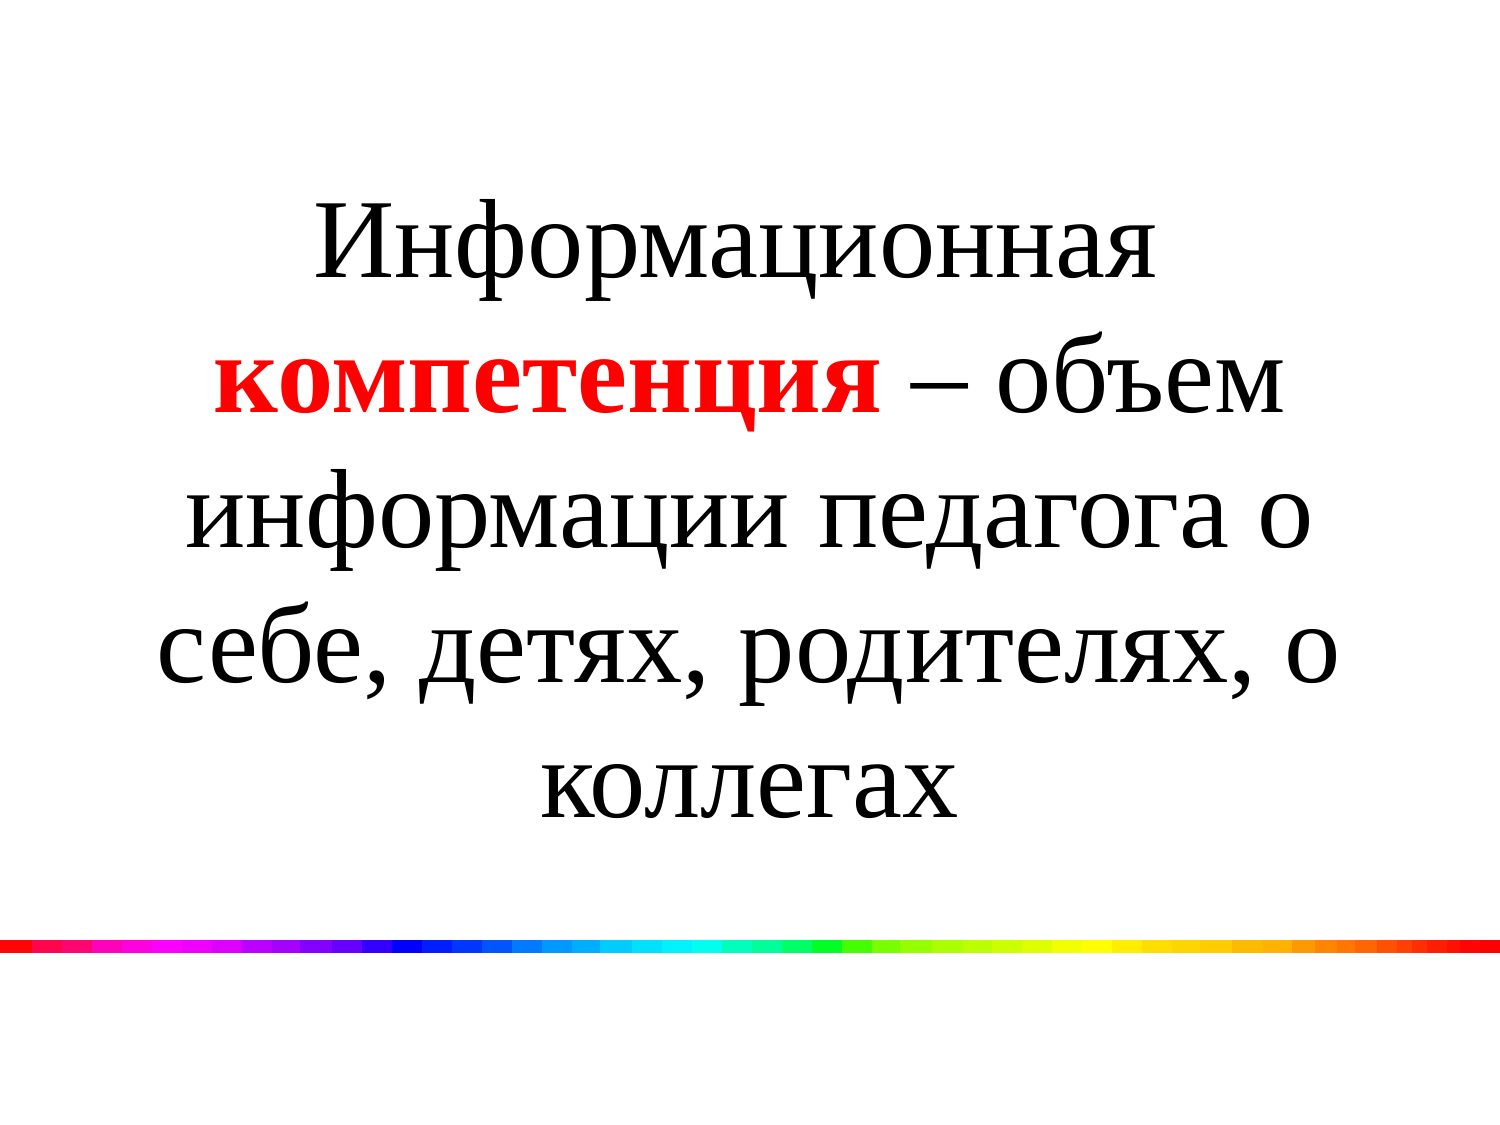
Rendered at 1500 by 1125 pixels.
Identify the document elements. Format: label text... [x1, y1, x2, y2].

picture [0, 940, 571, 954]
text_box Информационная компетенция – объем информации педагога о себе, детях, родителях, о коллегах [135, 157, 1365, 848]
picture [633, 940, 1500, 954]
